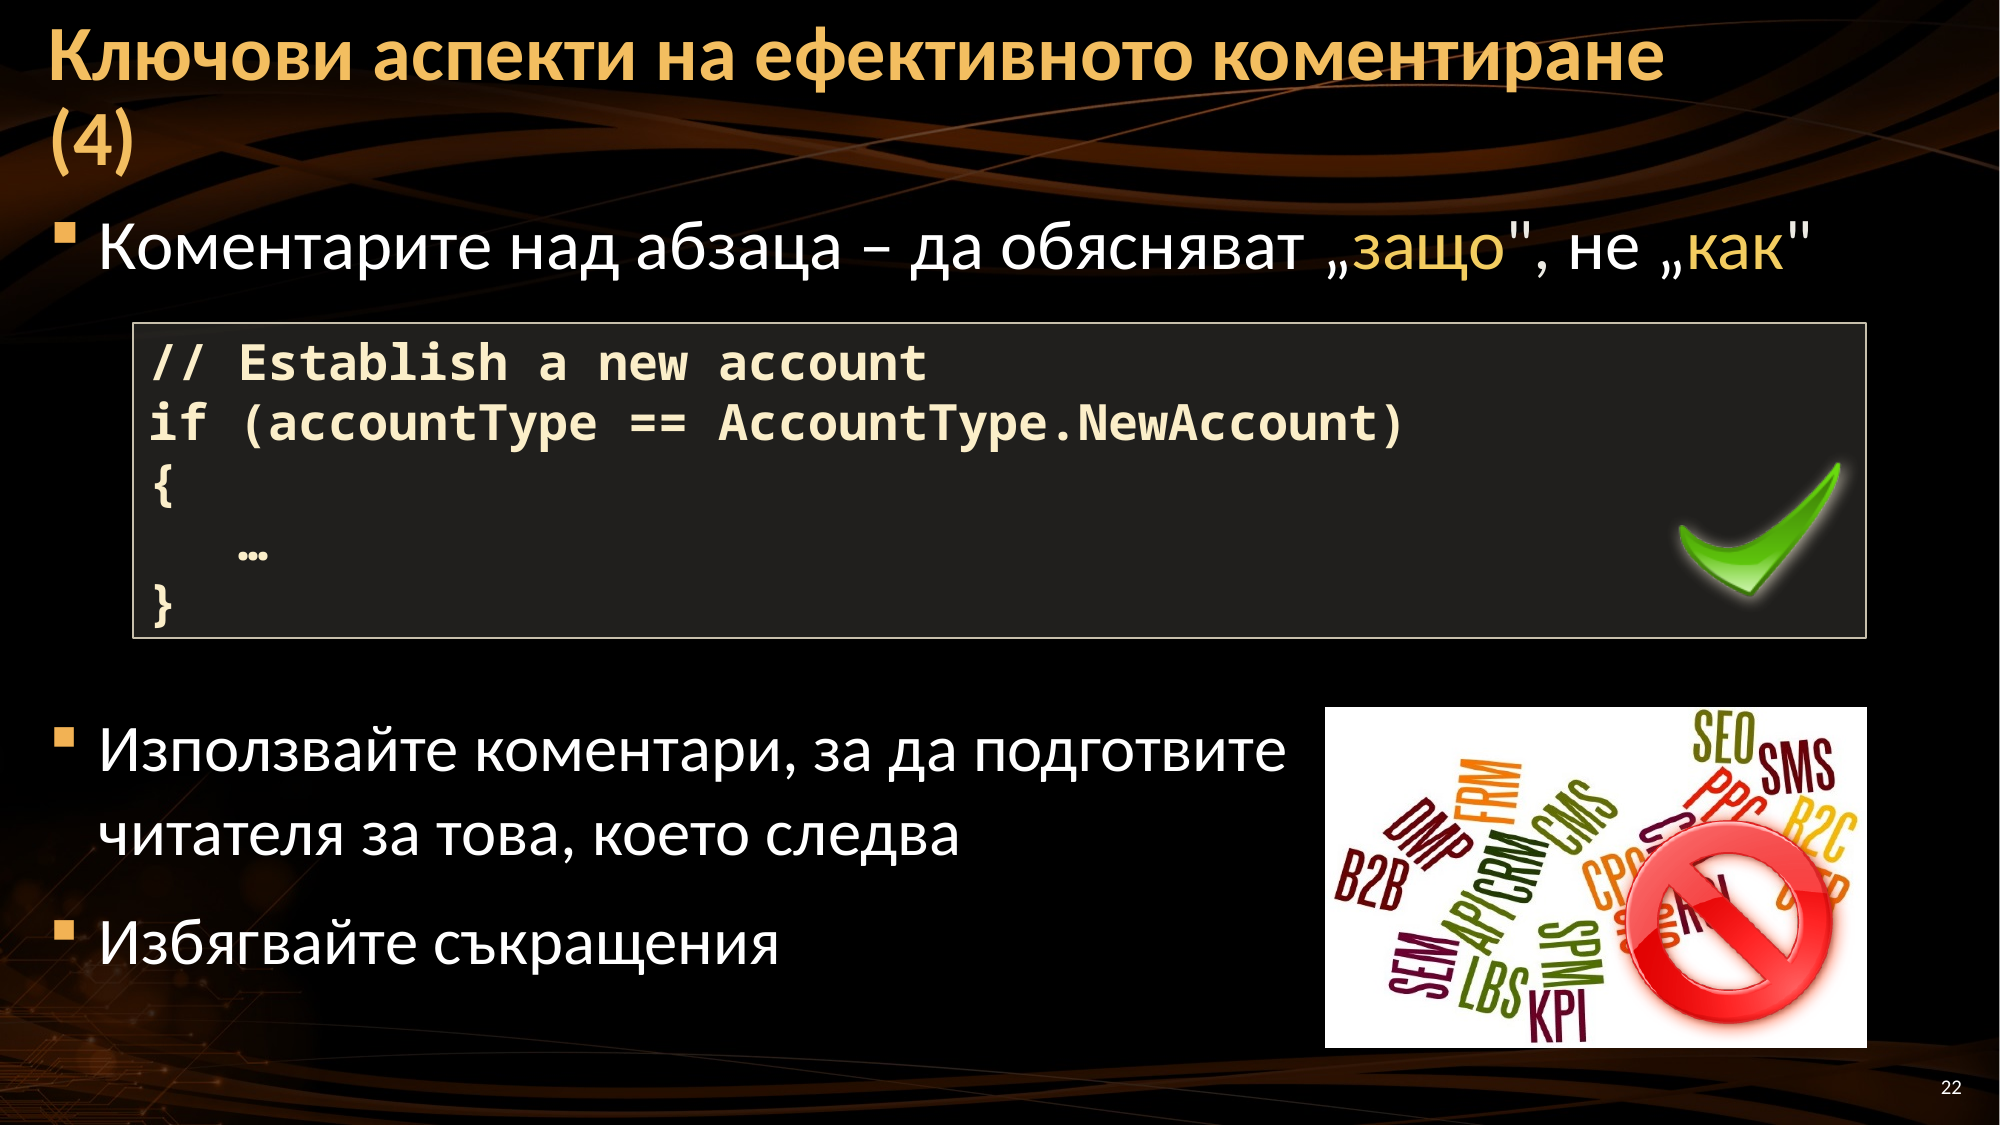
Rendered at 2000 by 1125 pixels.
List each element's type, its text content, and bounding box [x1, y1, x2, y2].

text_box // Establish a new account if (accountType == AccountType.NewAccount) { … } [133, 323, 1867, 639]
slide_number 22 [1897, 1070, 1968, 1103]
list Коментарите над абзаца – да обясняват „защо", не „как" Използвайте коментари, за да подготвите читателя за това, което следва Избягвайте съкращения [31, 188, 1968, 1103]
picture [0, 0, 2000, 1125]
title Ключови аспекти на ефективното коментиране (4) [30, 6, 1788, 189]
